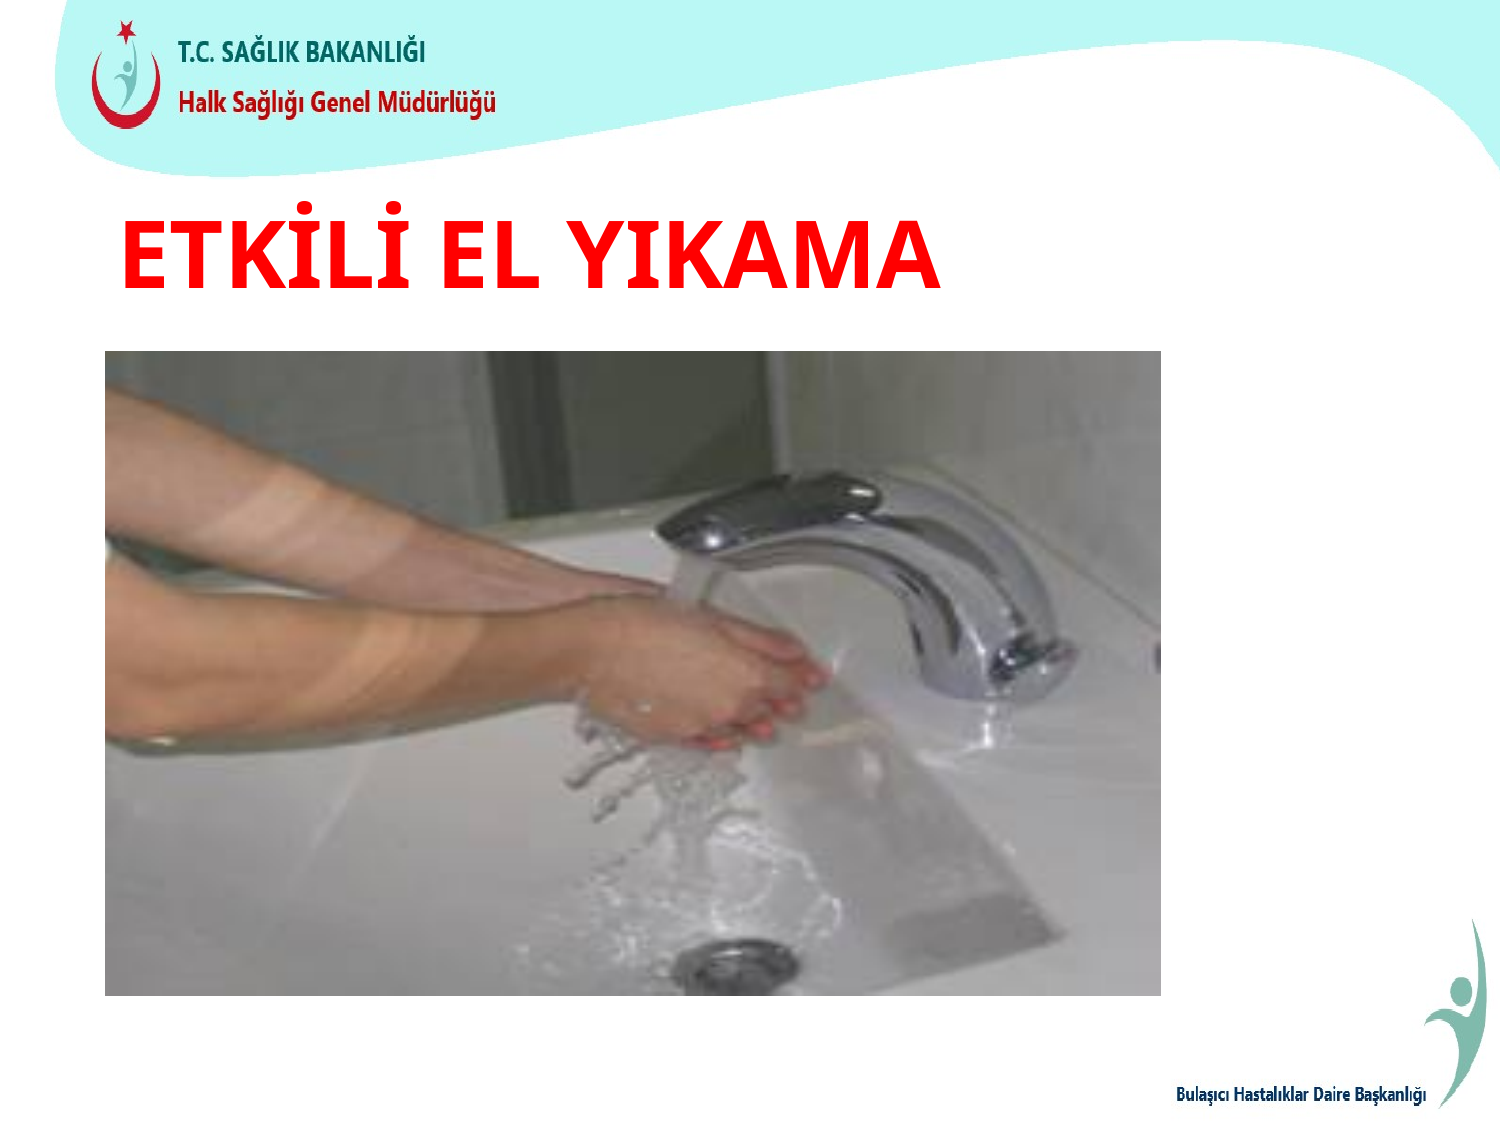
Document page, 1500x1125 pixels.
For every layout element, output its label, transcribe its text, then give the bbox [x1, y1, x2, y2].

picture [0, 0, 1500, 1125]
title ETKİLİ EL YIKAMA [102, 199, 1397, 317]
